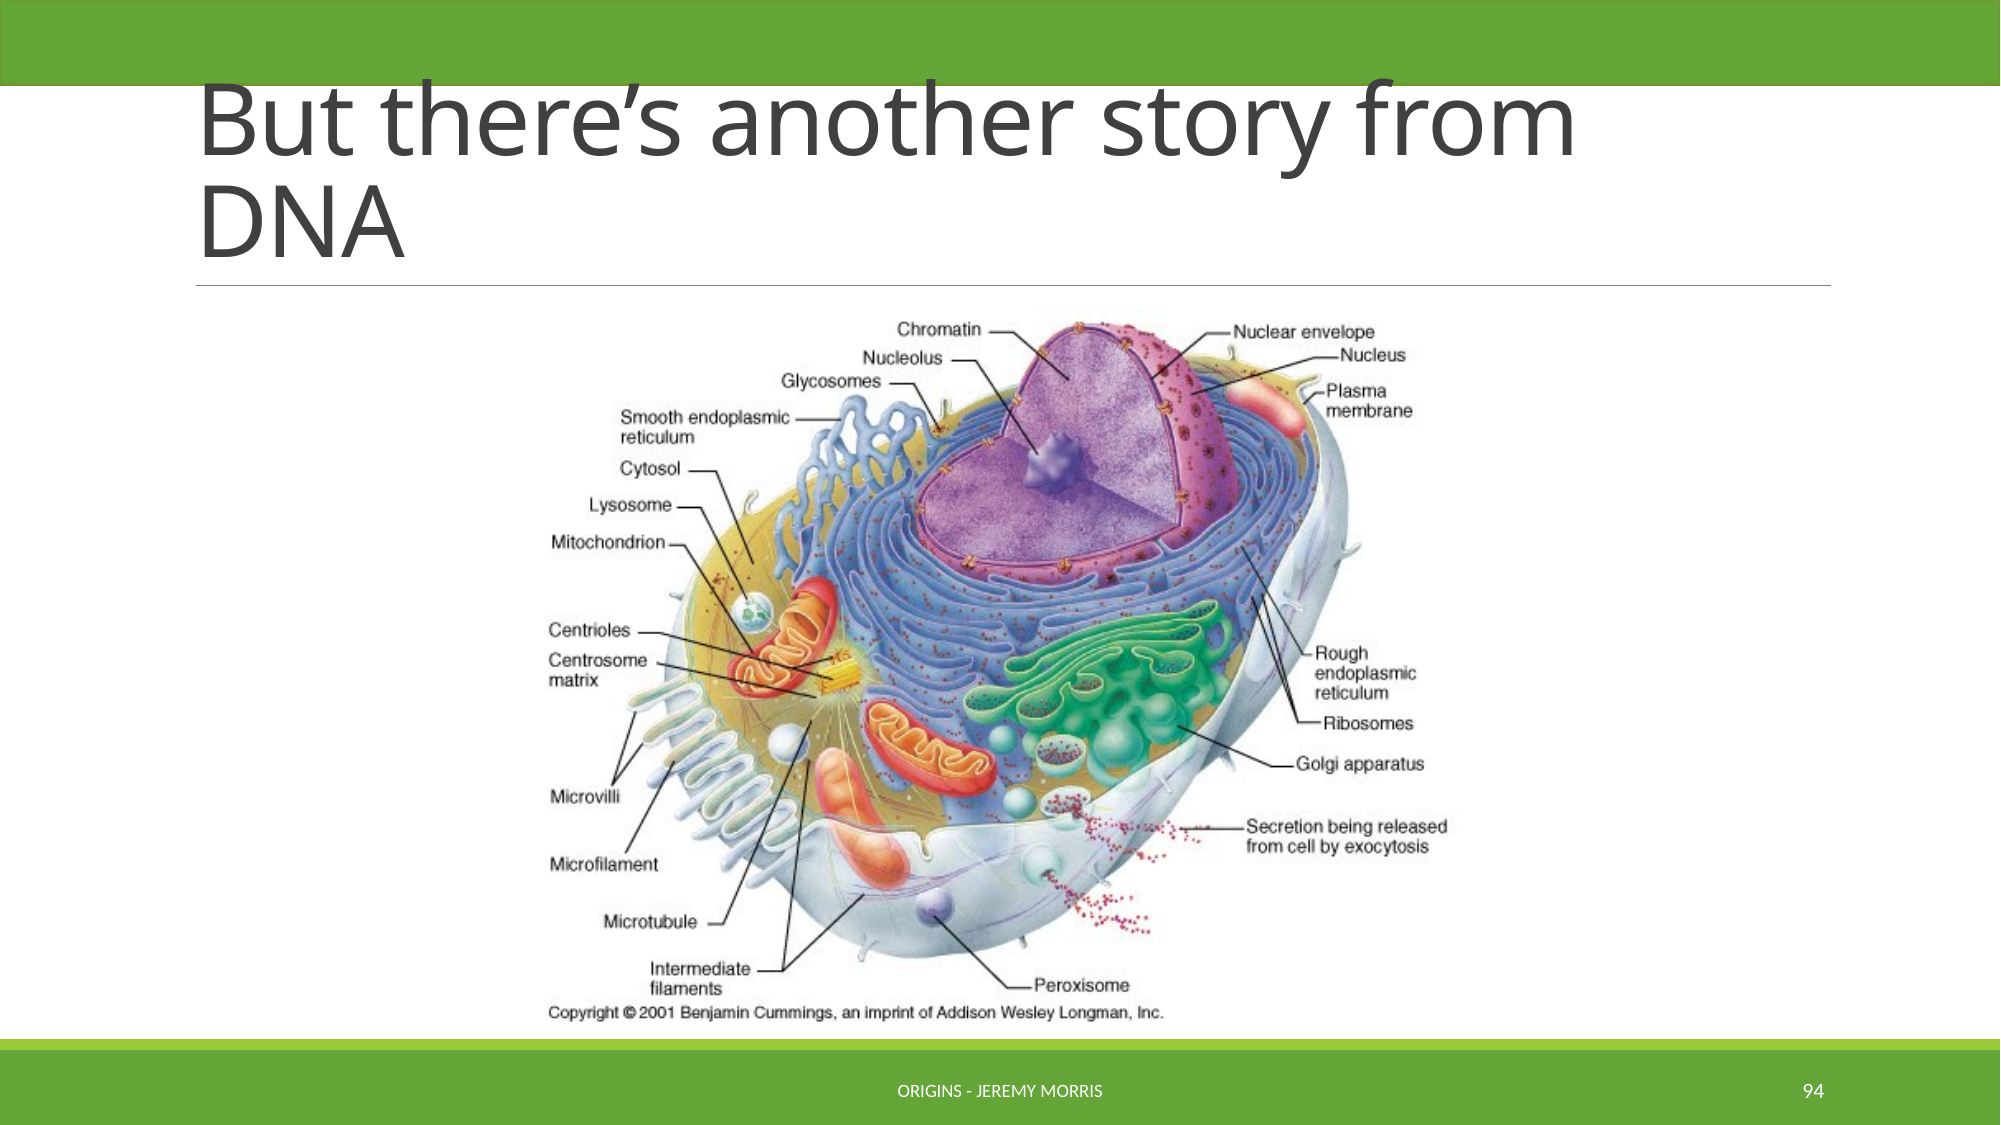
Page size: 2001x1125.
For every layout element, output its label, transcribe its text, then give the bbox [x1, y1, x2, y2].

footer Origins - Jeremy Morris [604, 1059, 1396, 1120]
title But there’s another story from DNA [180, 47, 1830, 285]
slide_number 94 [1624, 1059, 1840, 1120]
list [533, 309, 1468, 1036]
